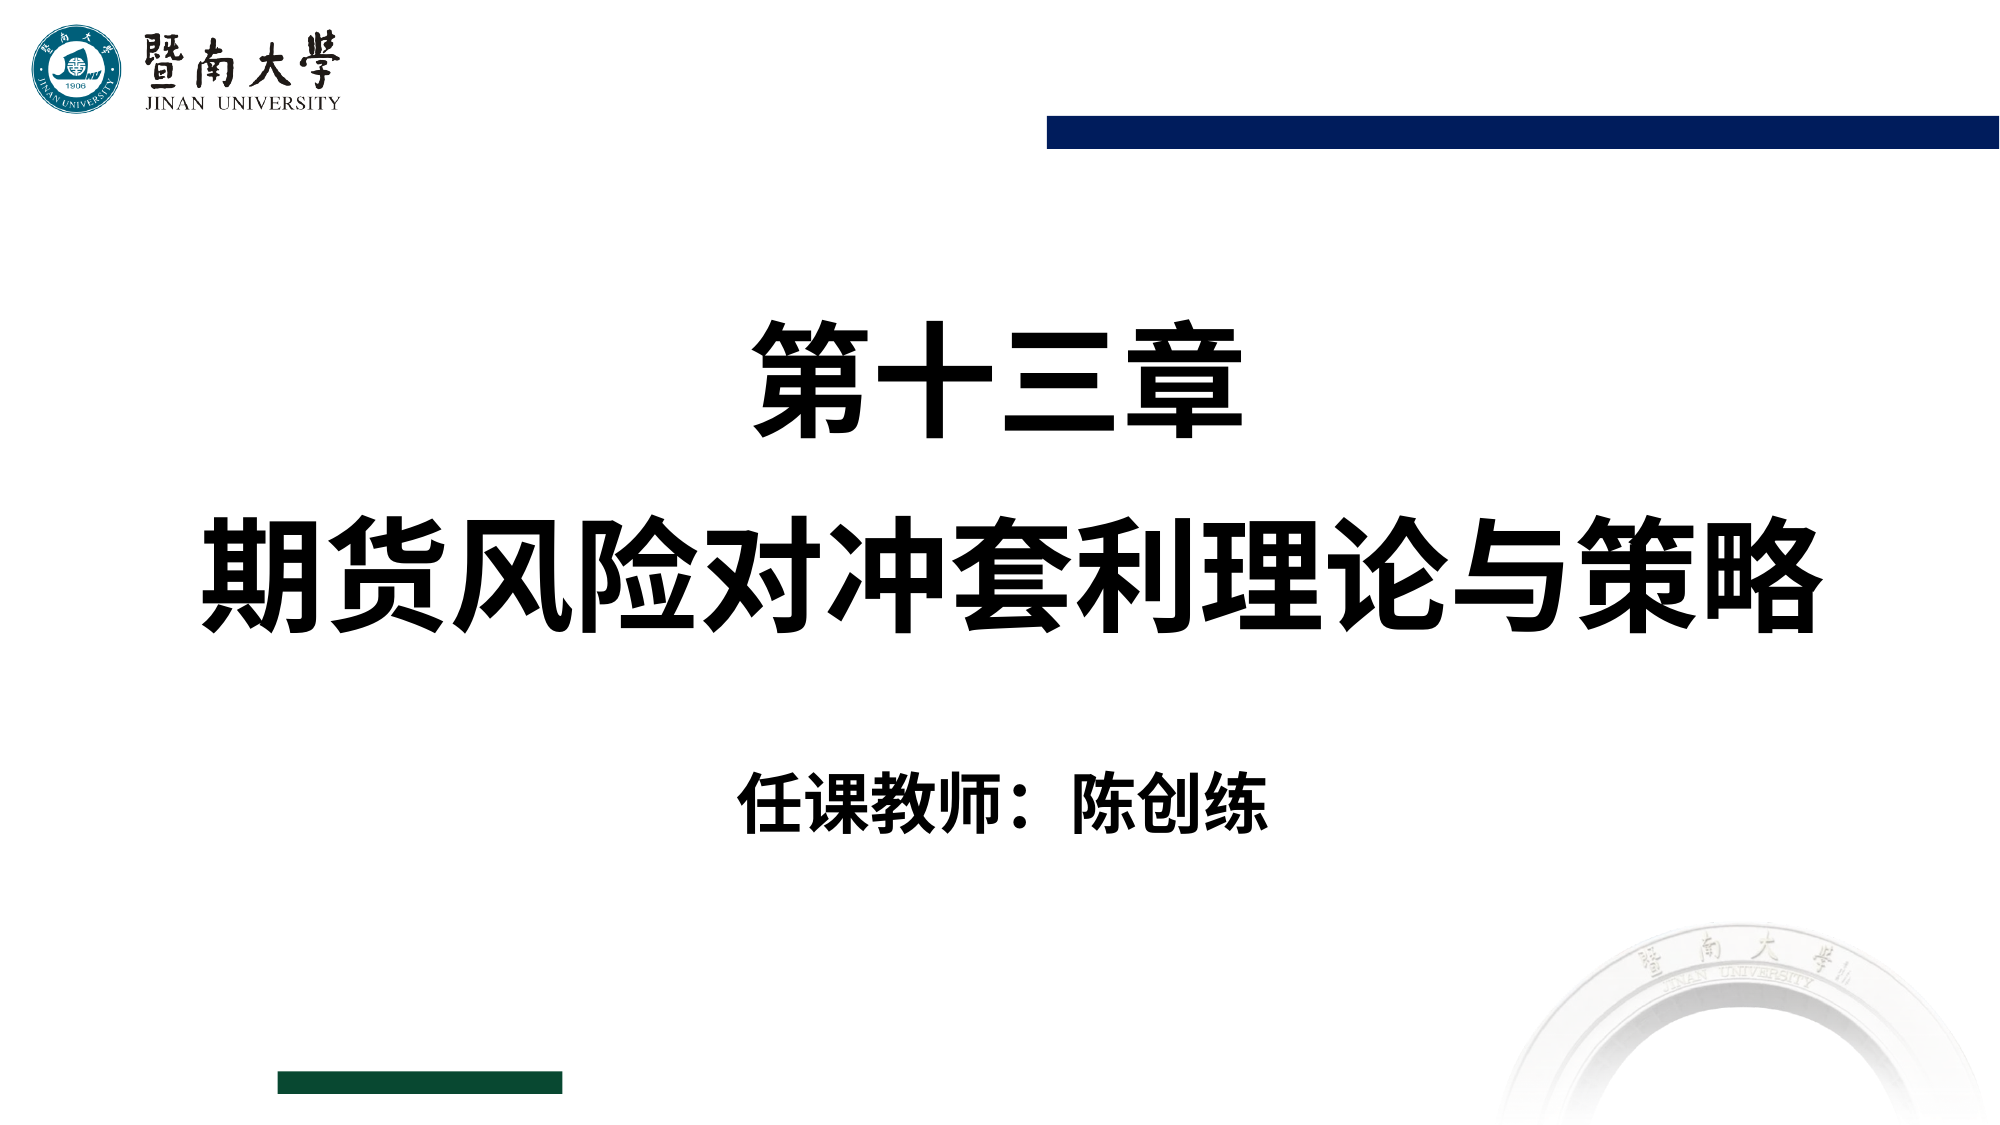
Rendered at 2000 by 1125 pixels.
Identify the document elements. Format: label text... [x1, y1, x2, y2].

picture [1428, 896, 2000, 1125]
text_box 第十三章 期货风险对冲套利理论与策略 [172, 307, 1852, 598]
text_box 任课教师：陈创练 [39, 714, 1969, 849]
picture [31, 24, 341, 114]
text_box [277, 1071, 563, 1094]
text_box [1046, 115, 2000, 149]
